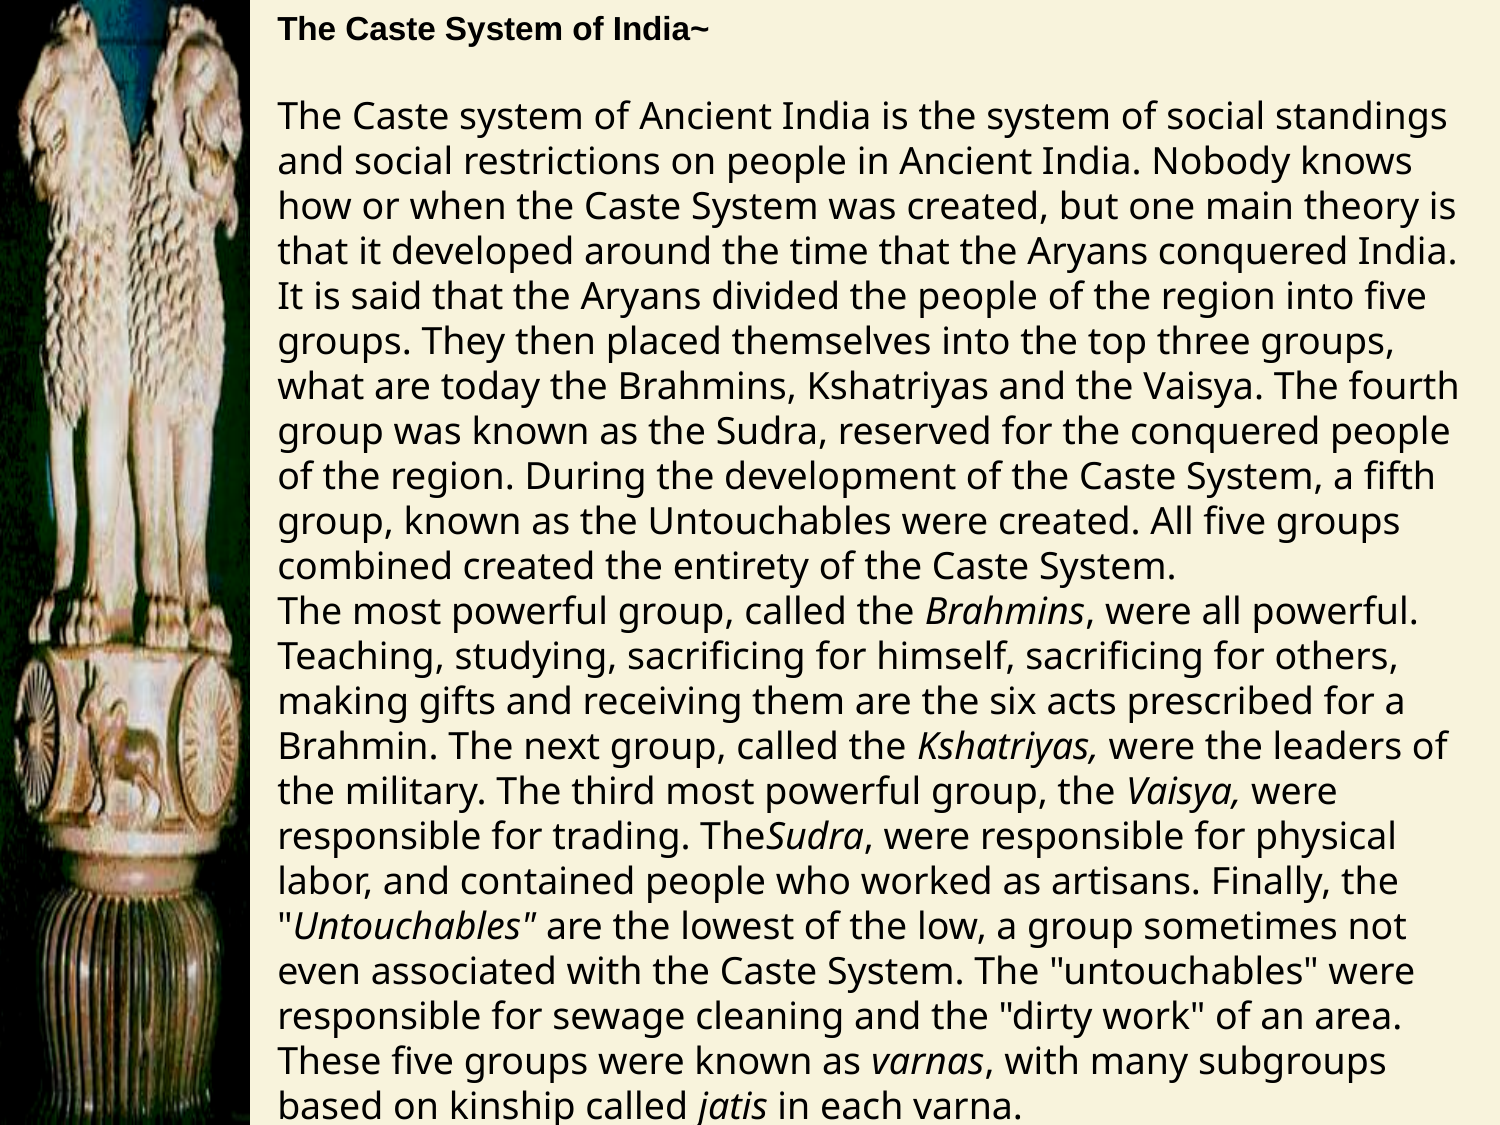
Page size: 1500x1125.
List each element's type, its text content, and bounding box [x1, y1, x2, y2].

picture [0, 0, 250, 1125]
list The Caste System of India~ The Caste system of Ancient India is the system of social standings and social restrictions on people in Ancient India. Nobody knows how or when the Caste System was created, but one main theory is that it developed around the time that the Aryans conquered India. It is said that the Aryans divided the people of the region into five groups. They then placed themselves into the top three groups, what are today the Brahmins, Kshatriyas and the Vaisya. The fourth group was known as the Sudra, reserved for the conquered people of the region. During the development of the Caste System, a fifth group, known as the Untouchables were created. All five groups combined created the entirety of the Caste System. The most powerful group, called the Brahmins, were all powerful. Teaching, studying, sacrificing for himself, sacrificing for others, making gifts and receiving them are the six acts prescribed for a Brahmin. The next group, called the Kshatriyas, were the leaders of the military. The third most powerful group, the Vaisya, were responsible for trading. TheSudra, were responsible for physical labor, and contained people who worked as artisans. Finally, the "Untouchables" are the lowest of the low, a group sometimes not even associated with the Caste System. The "untouchables" were responsible for sewage cleaning and the "dirty work" of an area. These five groups were known as varnas, with many subgroups based on kinship called jatis in each varna. [262, 0, 1500, 1125]
